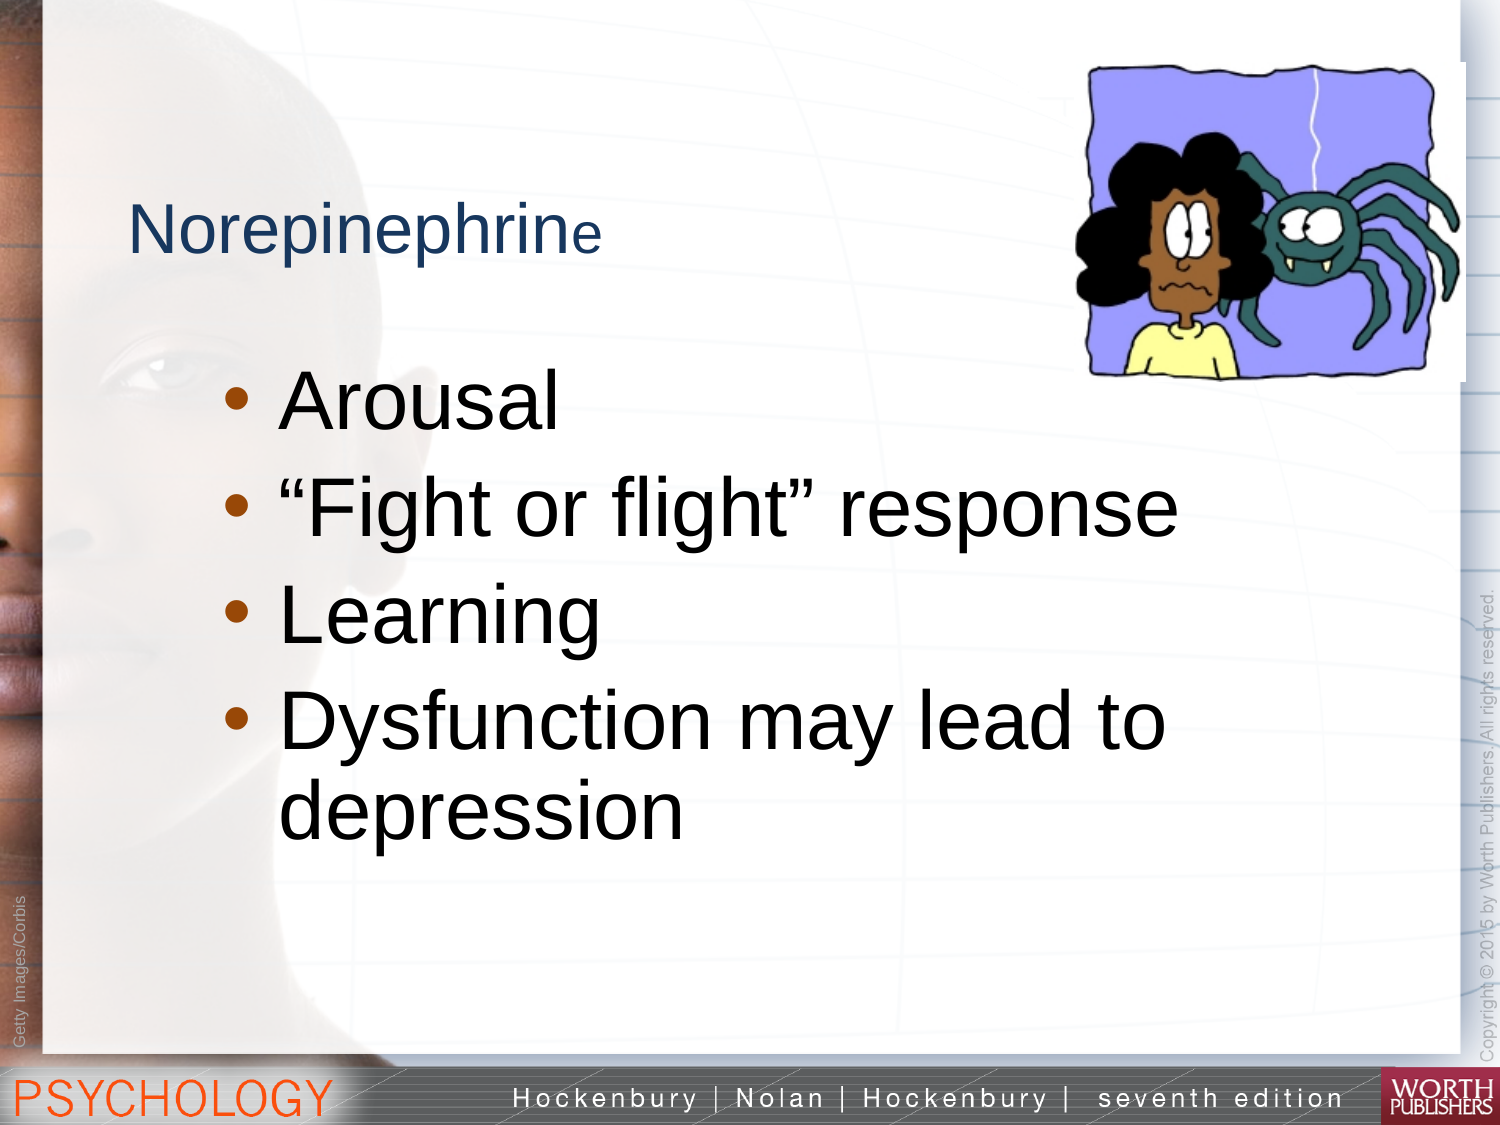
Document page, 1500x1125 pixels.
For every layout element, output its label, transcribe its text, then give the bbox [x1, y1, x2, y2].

title Norepinephrine [112, 174, 1069, 275]
list Arousal “Fight or flight” response Learning Dysfunction may lead to depression [207, 350, 1325, 975]
picture [0, 0, 1500, 1125]
